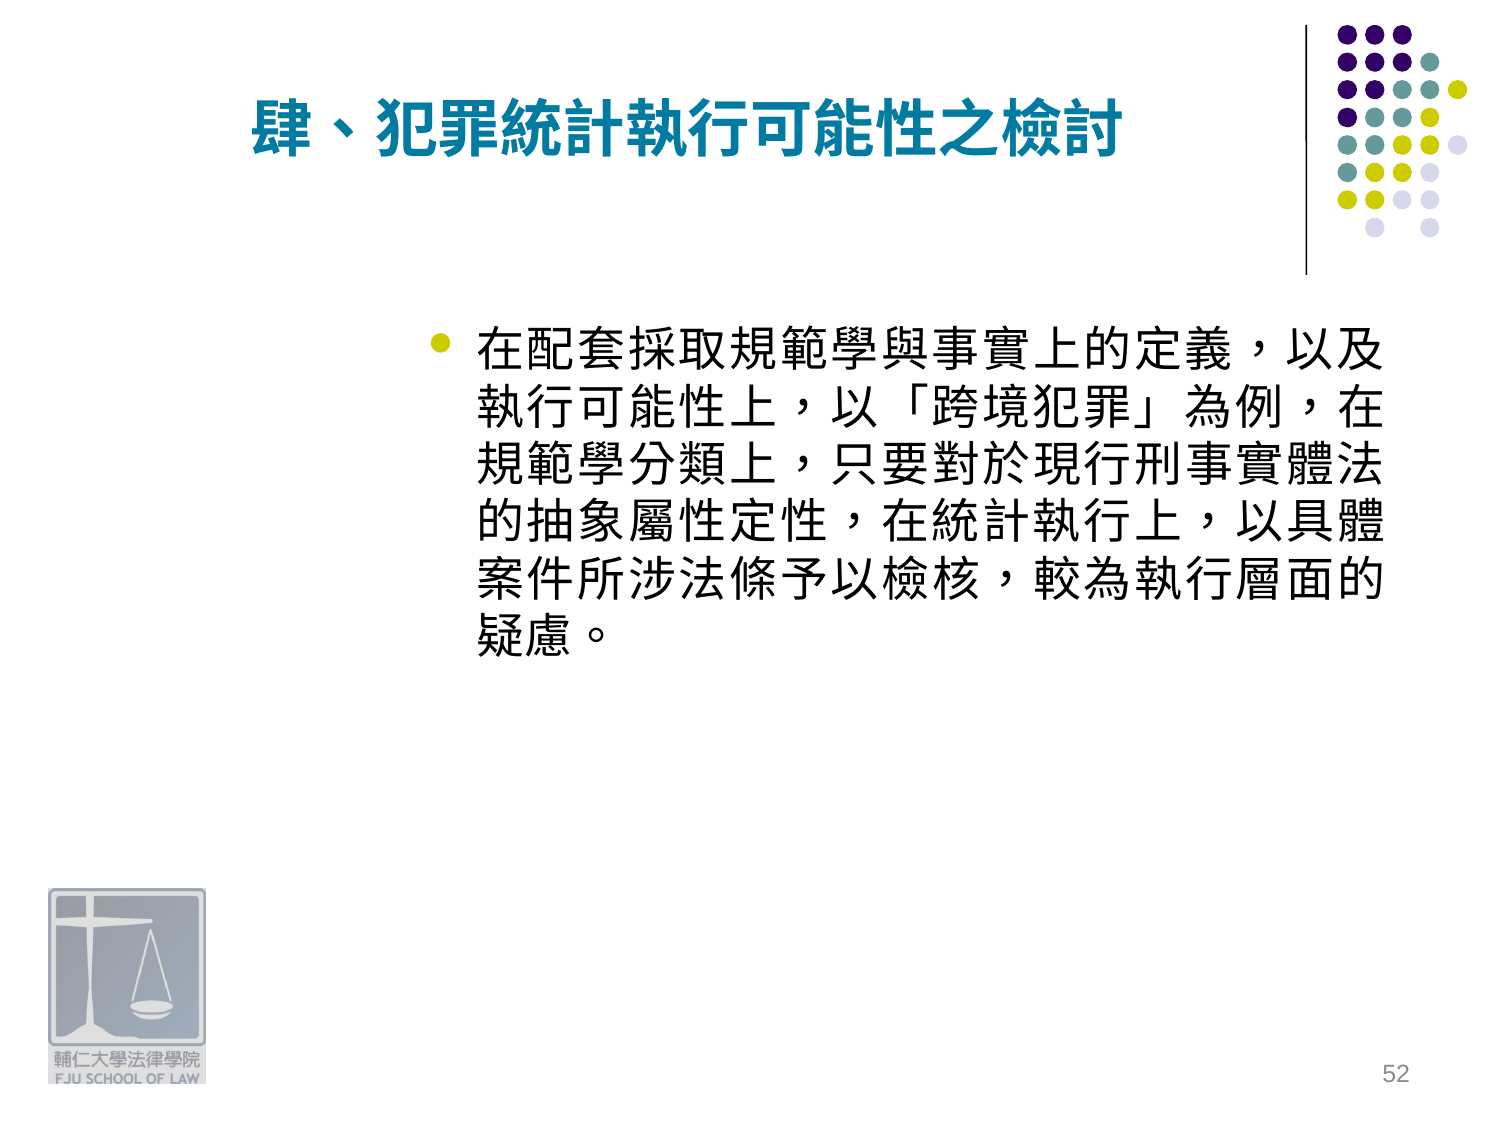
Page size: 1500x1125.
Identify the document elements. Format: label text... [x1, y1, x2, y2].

text_box 52 [1074, 1042, 1425, 1103]
list 在配套採取規範學與事實上的定義，以及執行可能性上，以「跨境犯罪」為例，在規範學分類上，只要對於現行刑事實體法的抽象屬性定性，在統計執行上，以具體案件所涉法條予以檢核，較為執行層面的疑慮。 [298, 236, 1401, 939]
title 肆、犯罪統計執行可能性之檢討 [235, 19, 1313, 233]
picture [48, 888, 207, 1084]
